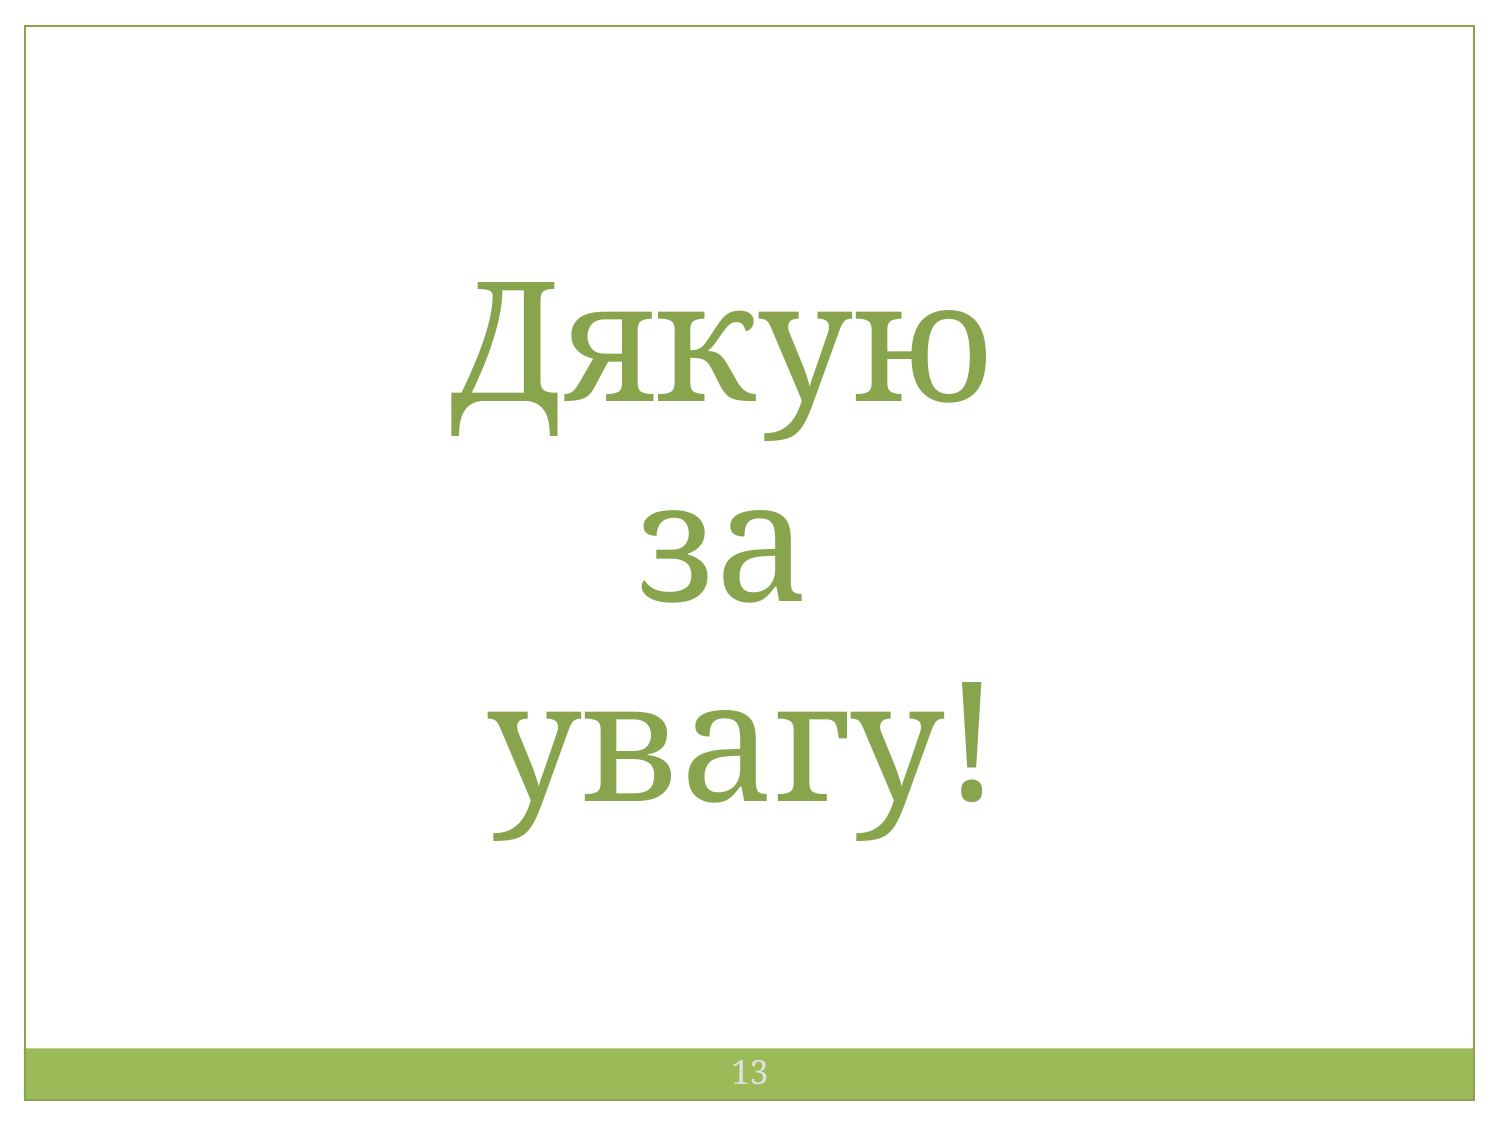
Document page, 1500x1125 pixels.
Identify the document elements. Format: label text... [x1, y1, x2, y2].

title Дякую за увагу! [46, 37, 1442, 1032]
slide_number 13 [699, 1037, 800, 1110]
